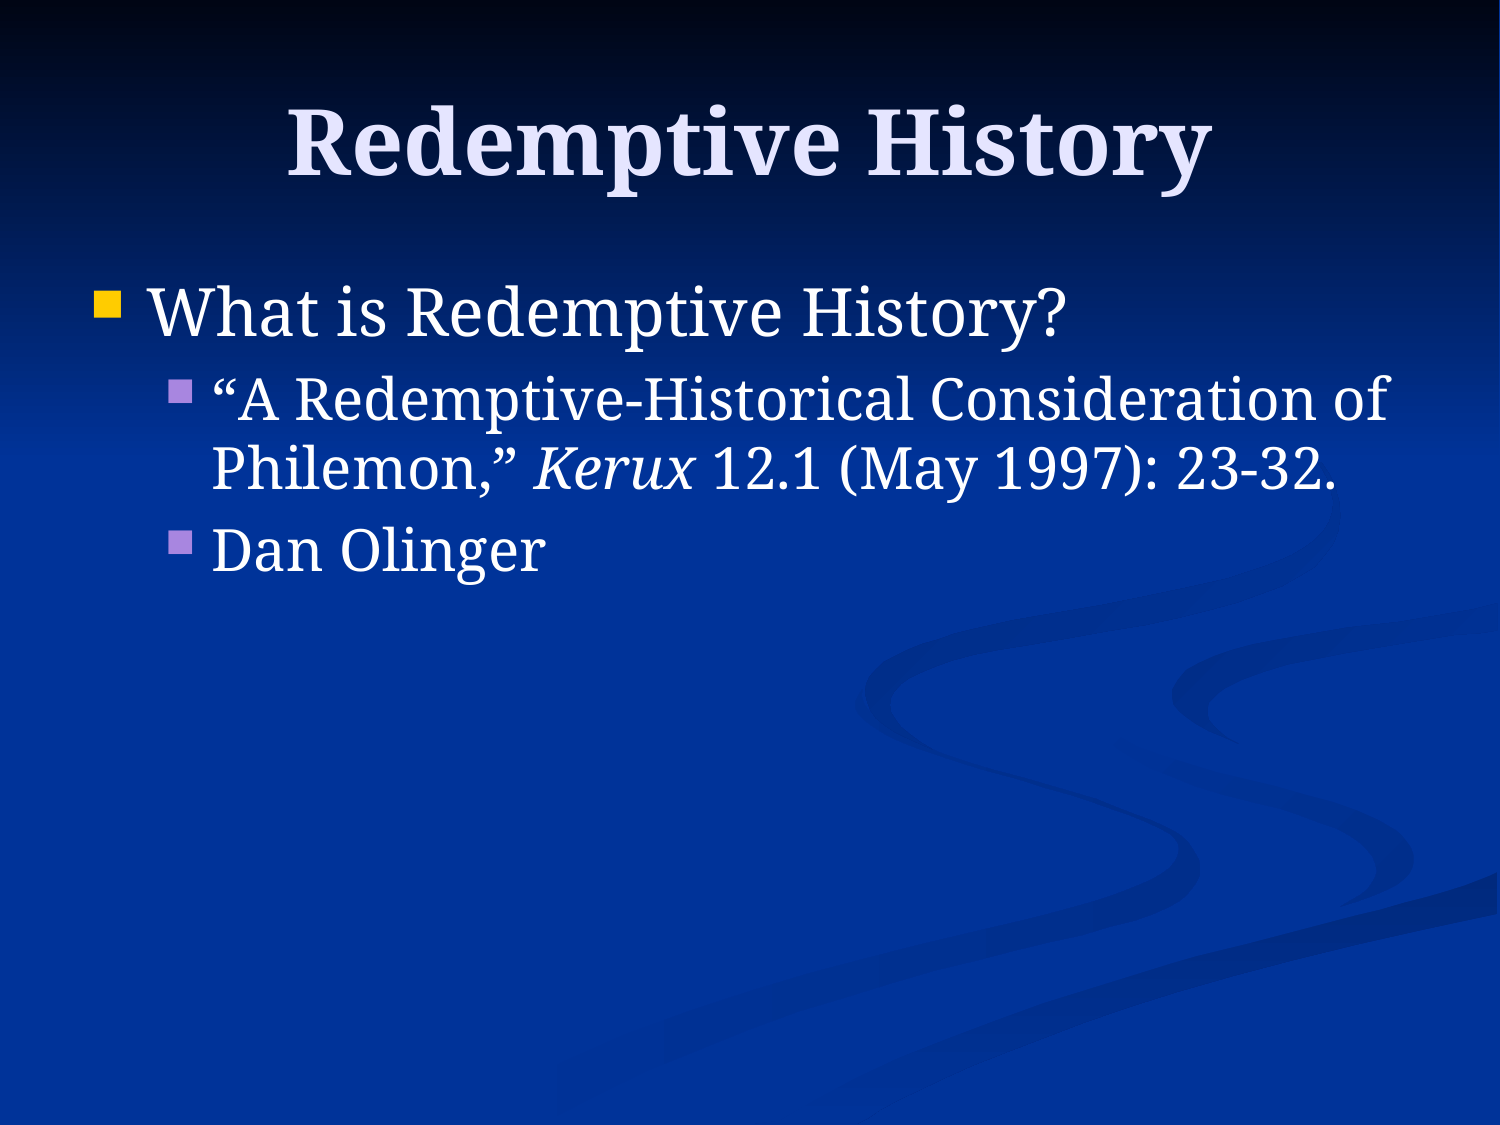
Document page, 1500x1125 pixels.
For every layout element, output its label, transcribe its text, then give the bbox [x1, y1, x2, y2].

title Redemptive History [74, 44, 1426, 233]
list What is Redemptive History? “A Redemptive-Historical Consideration of Philemon,” Kerux 12.1 (May 1997): 23-32. Dan Olinger [74, 262, 1426, 1006]
